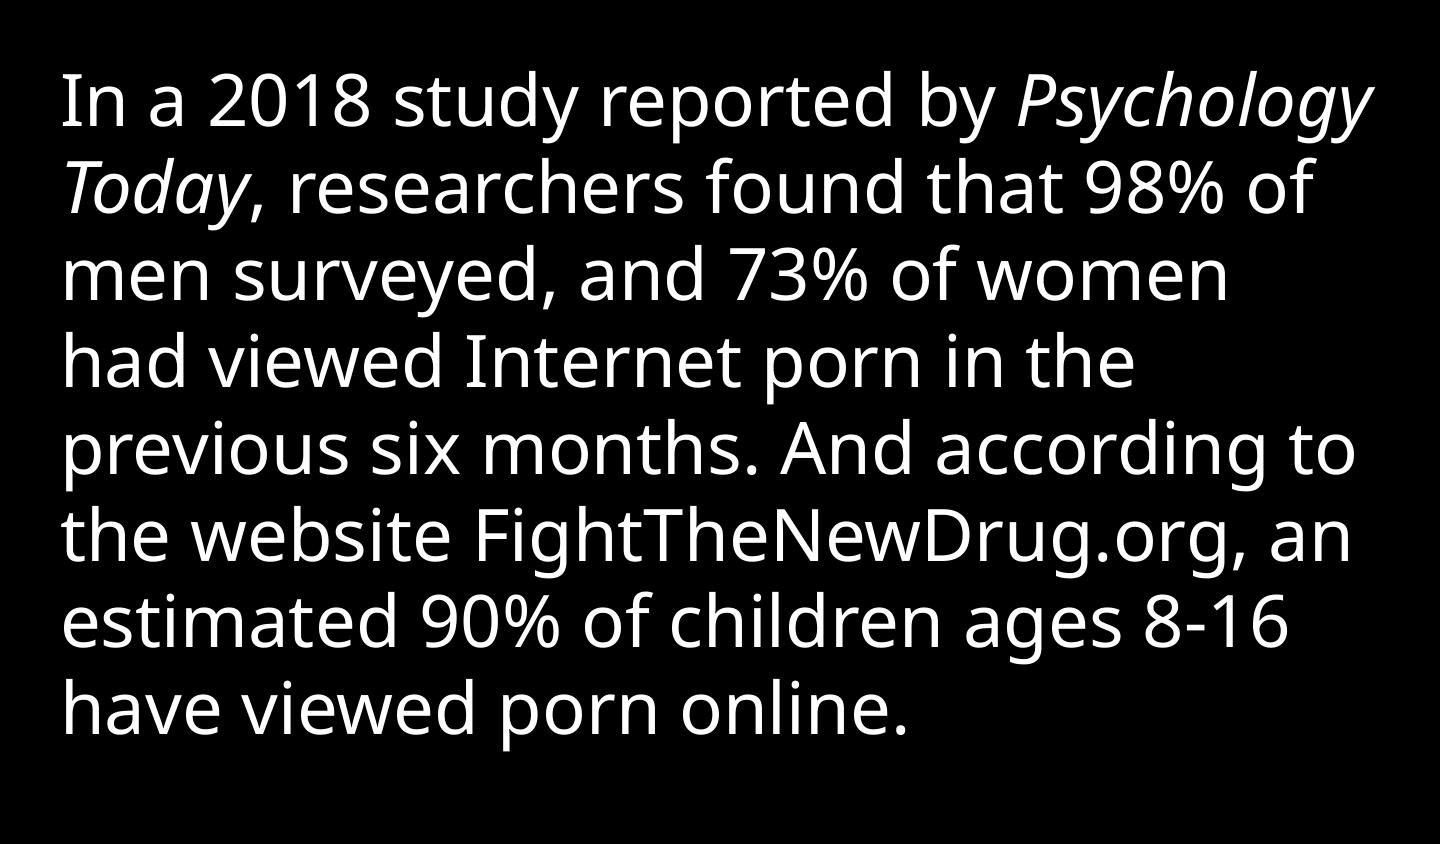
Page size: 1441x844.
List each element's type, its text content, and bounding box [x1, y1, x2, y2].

subtitle In a 2018 study reported by Psychology Today, researchers found that 98% of men surveyed, and 73% of women had viewed Internet porn in the previous six months. And according to the website FightTheNewDrug.org, an estimated 90% of children ages 8-16 have viewed porn online. [45, 46, 1396, 844]
